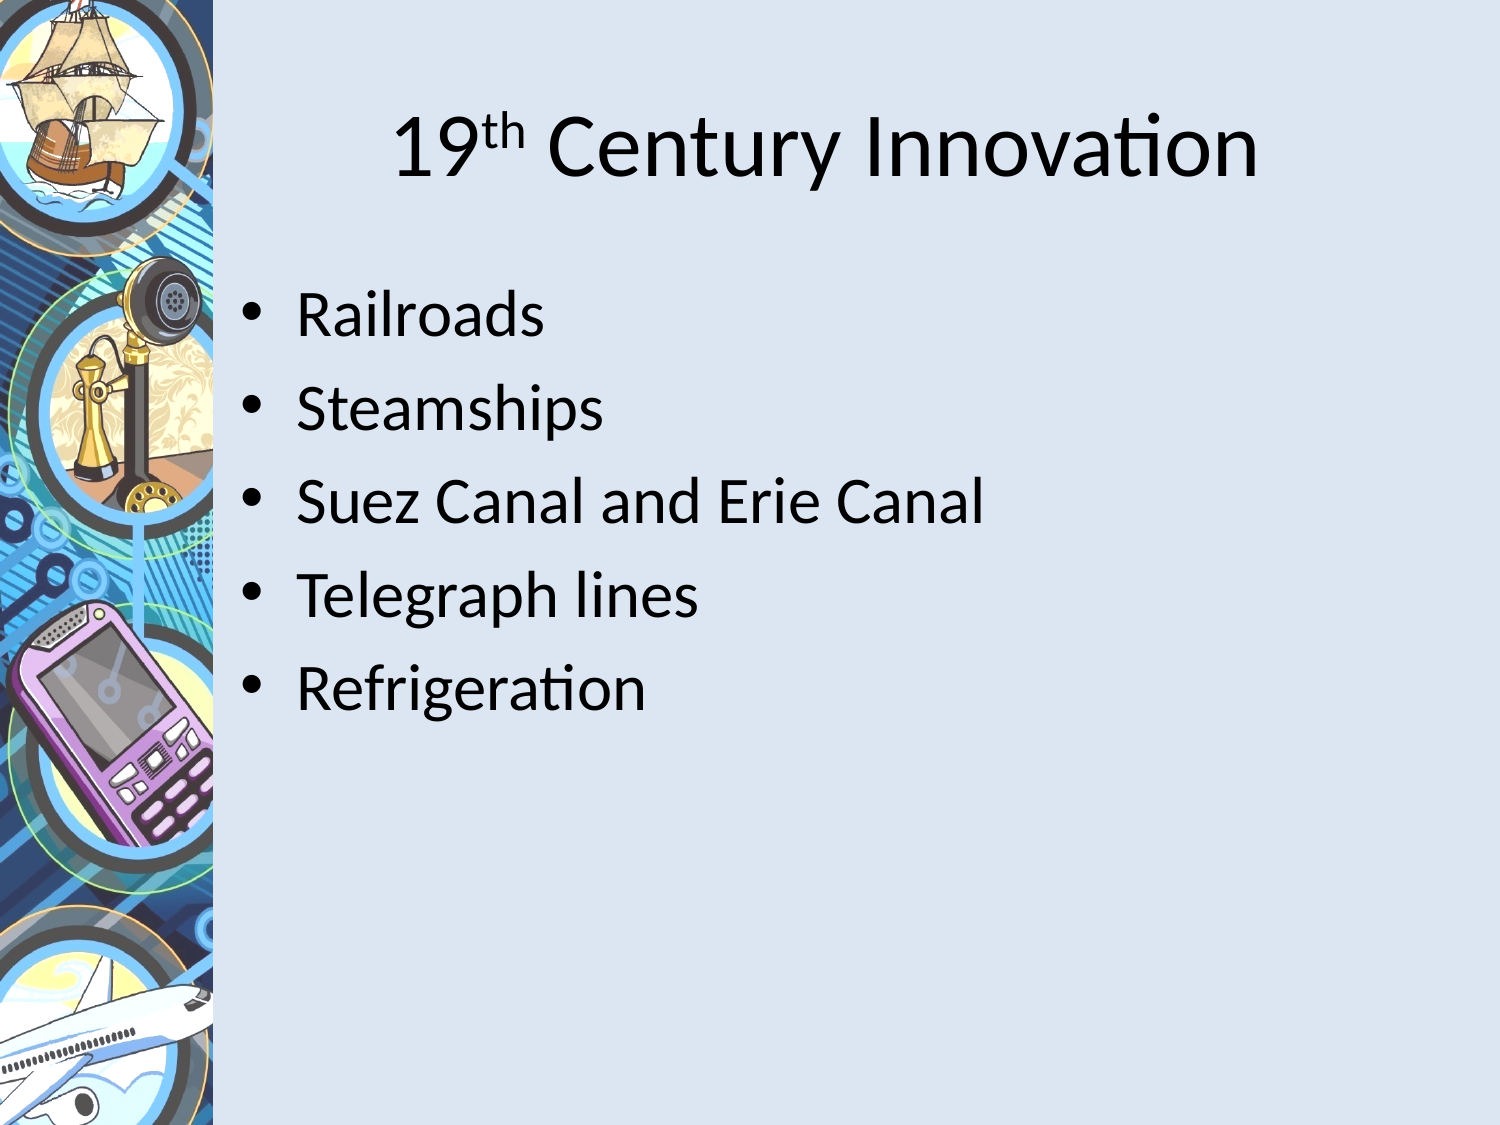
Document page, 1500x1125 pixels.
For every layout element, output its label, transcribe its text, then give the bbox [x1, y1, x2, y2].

list Railroads Steamships Suez Canal and Erie Canal Telegraph lines Refrigeration [225, 262, 1425, 1063]
title 19th Century Innovation [225, 45, 1425, 235]
